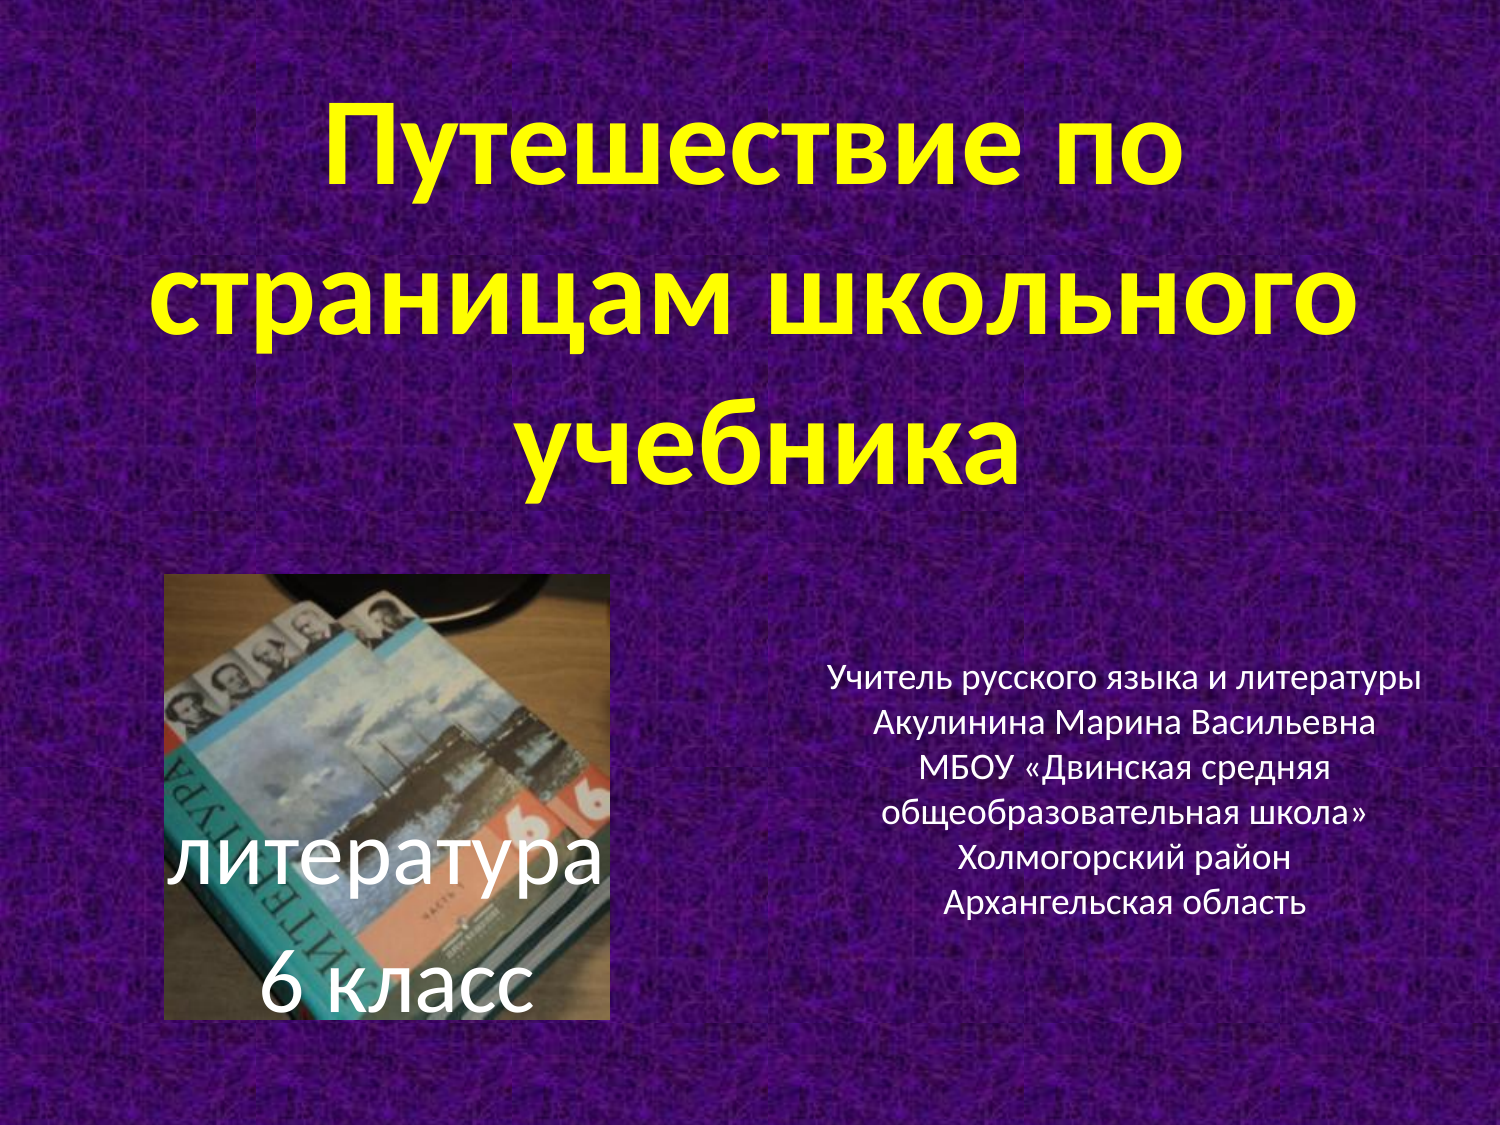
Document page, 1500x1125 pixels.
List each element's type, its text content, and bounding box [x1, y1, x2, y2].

text_box Учитель русского языка и литературы Акулинина Марина Васильевна МБОУ «Двинская средняя общеобразовательная школа» Холмогорский район Архангельская область [749, 644, 1500, 930]
subtitle литература 6 класс [105, 785, 689, 1073]
title Путешествие по страницам школьного учебника [117, 164, 1393, 406]
picture [0, 0, 1500, 1125]
